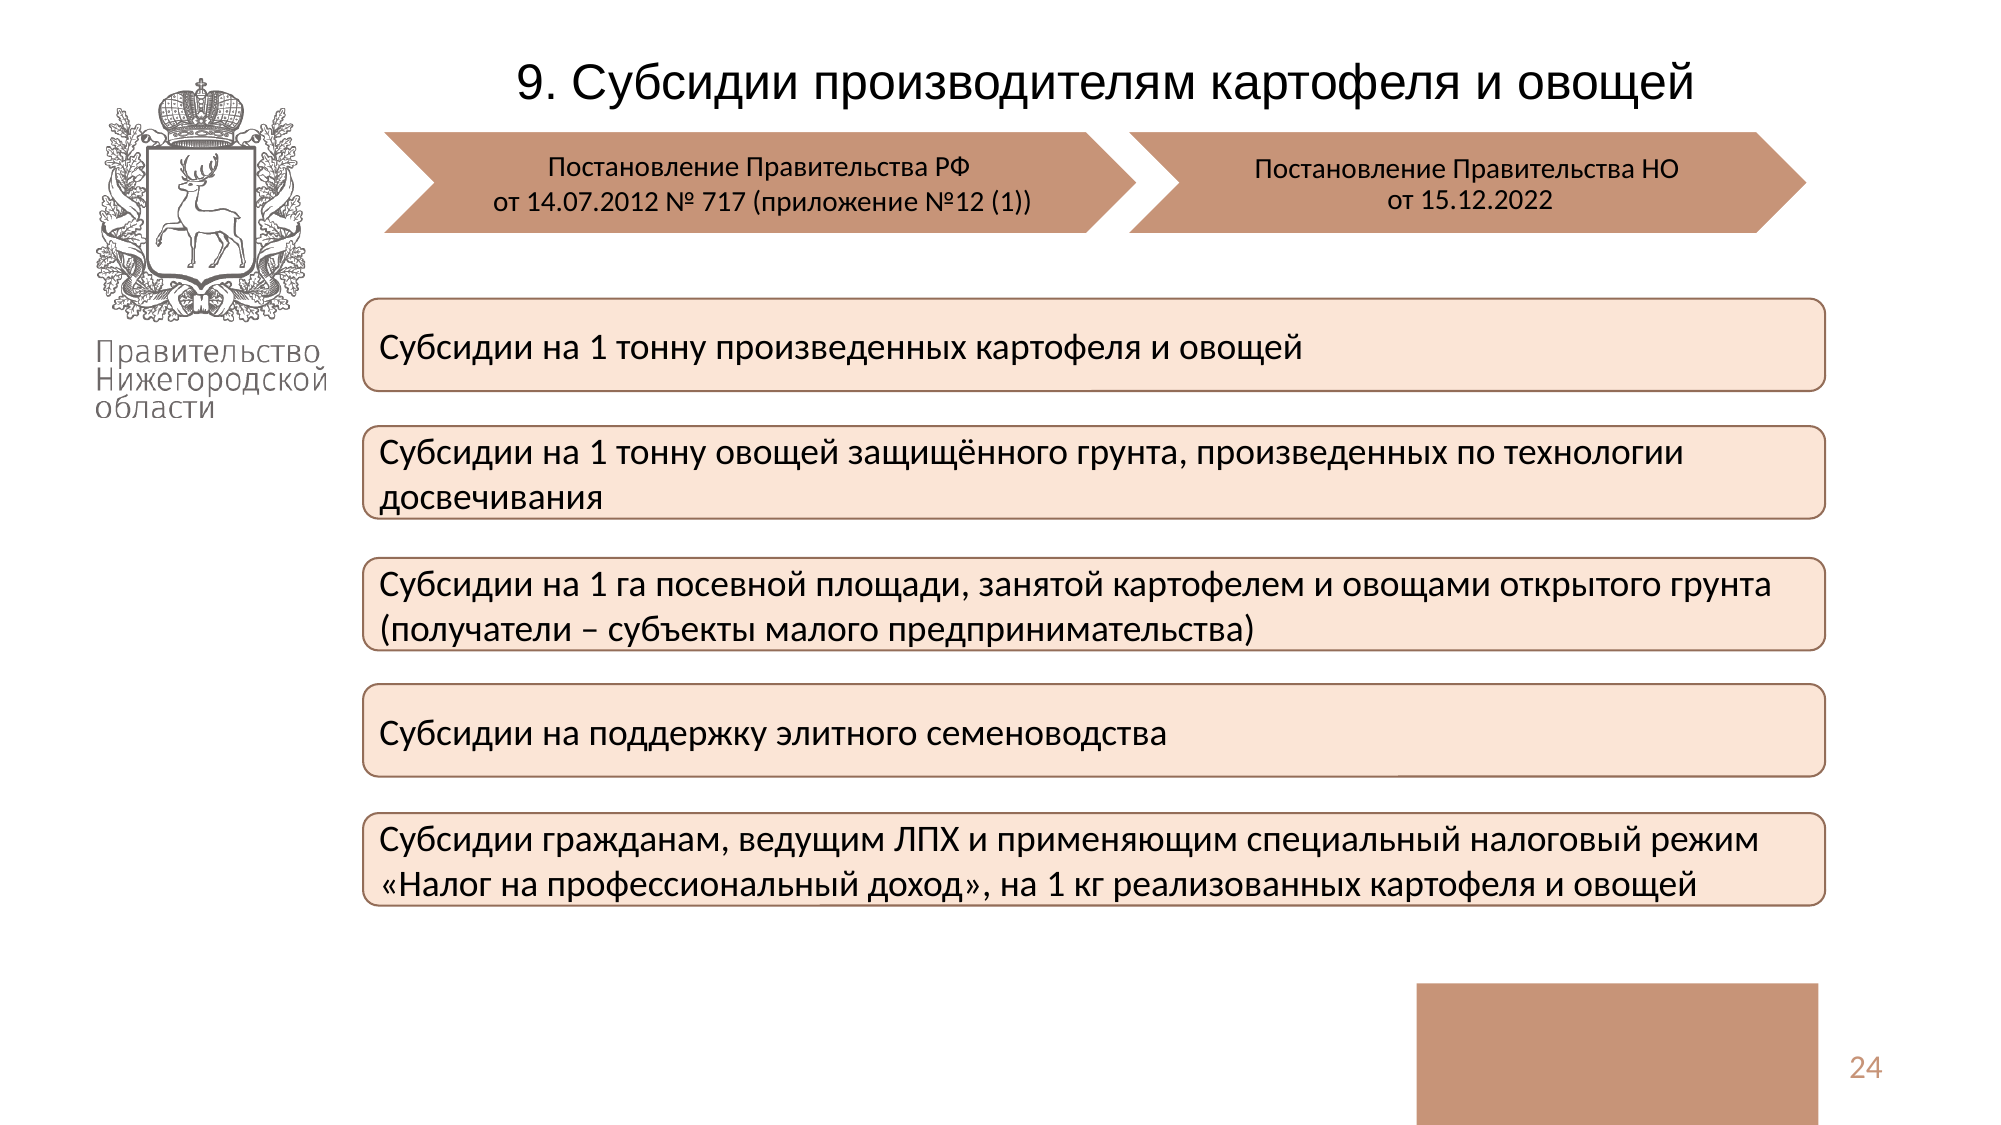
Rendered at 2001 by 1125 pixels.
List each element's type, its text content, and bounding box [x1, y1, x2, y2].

slide_number 24 [1447, 1034, 1898, 1095]
text_box 9. Субсидии производителям картофеля и овощей [325, 42, 1887, 118]
text_box Субсидии на 1 тонну овощей защищённого грунта, произведенных по технологии досвечивания [362, 425, 1827, 520]
text_box Субсидии гражданам, ведущим ЛПХ и применяющим специальный налоговый режим «Налог на профессиональный доход», на 1 кг реализованных картофеля и овощей [362, 812, 1827, 907]
text_box Субсидии на 1 га посевной площади, занятой картофелем и овощами открытого грунта (получатели – субъекты малого предпринимательства) [362, 556, 1827, 652]
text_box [361, 131, 1823, 235]
picture [96, 78, 326, 418]
text_box Субсидии на поддержку элитного семеноводства [362, 683, 1827, 778]
text_box Субсидии на 1 тонну произведенных картофеля и овощей [362, 297, 1827, 393]
